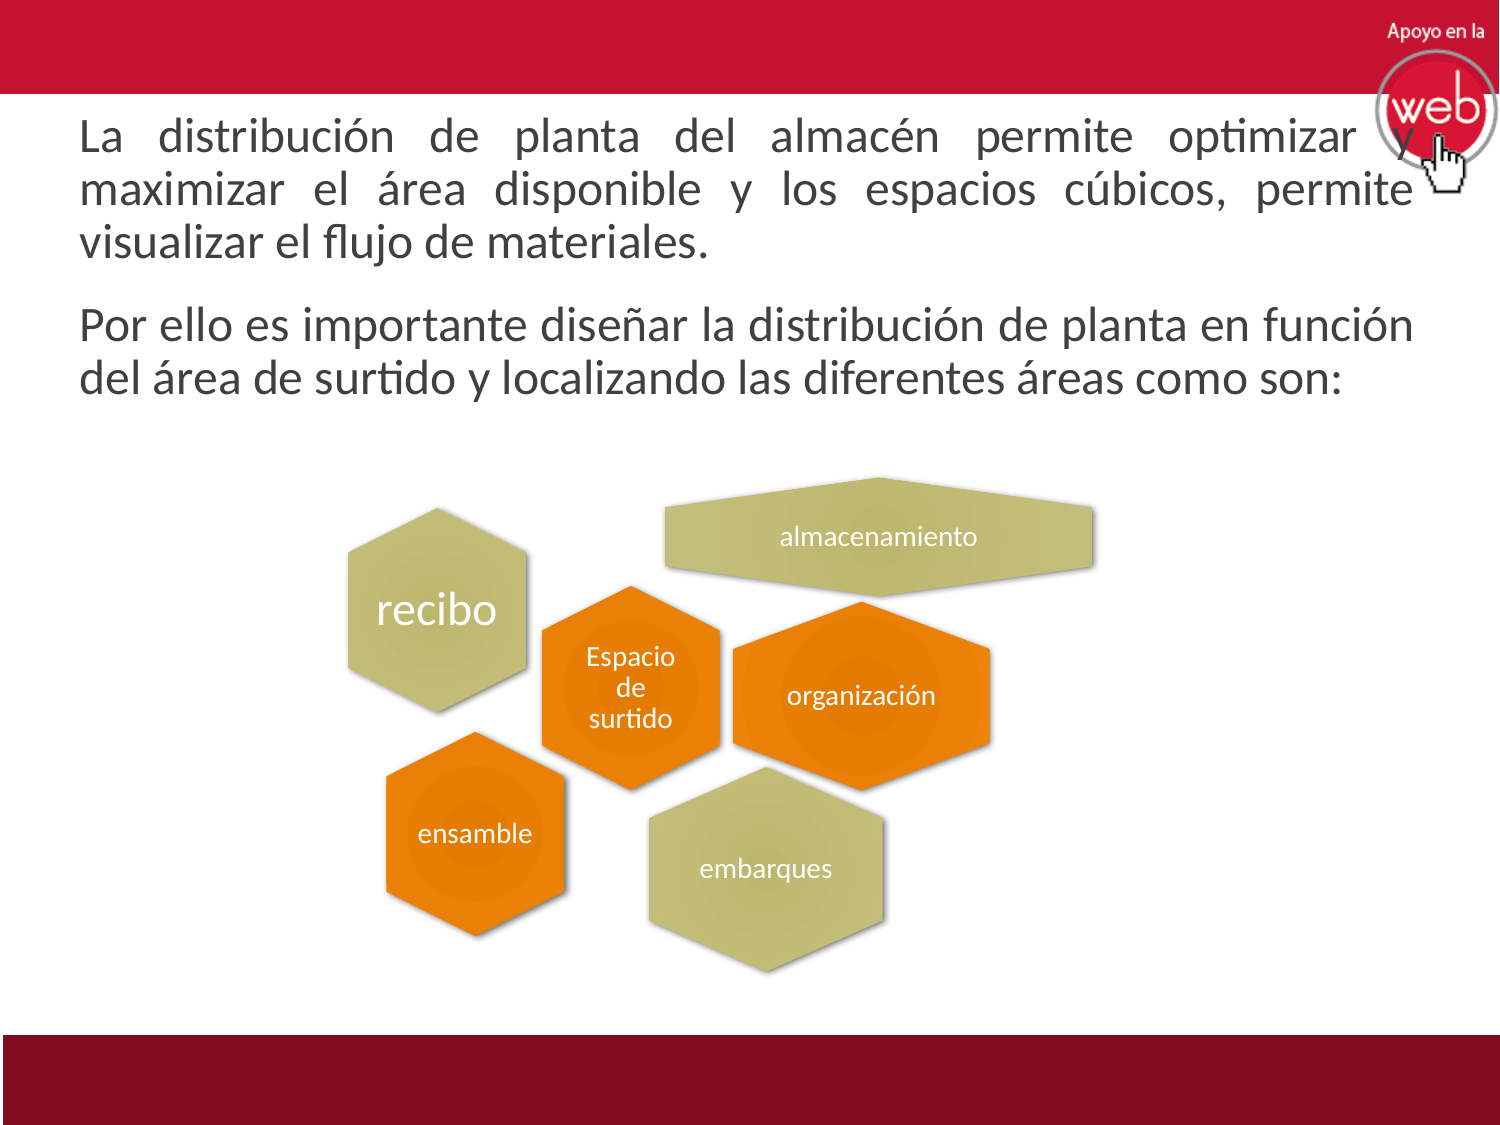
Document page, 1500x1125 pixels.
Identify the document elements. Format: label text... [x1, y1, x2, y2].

list La distribución de planta del almacén permite optimizar y maximizar el área disponible y los espacios cúbicos, permite visualizar el flujo de materiales. Por ello es importante diseñar la distribución de planta en función del área de surtido y localizando las diferentes áreas como son: [64, 101, 1415, 468]
picture [0, 0, 1500, 1125]
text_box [347, 420, 1093, 972]
